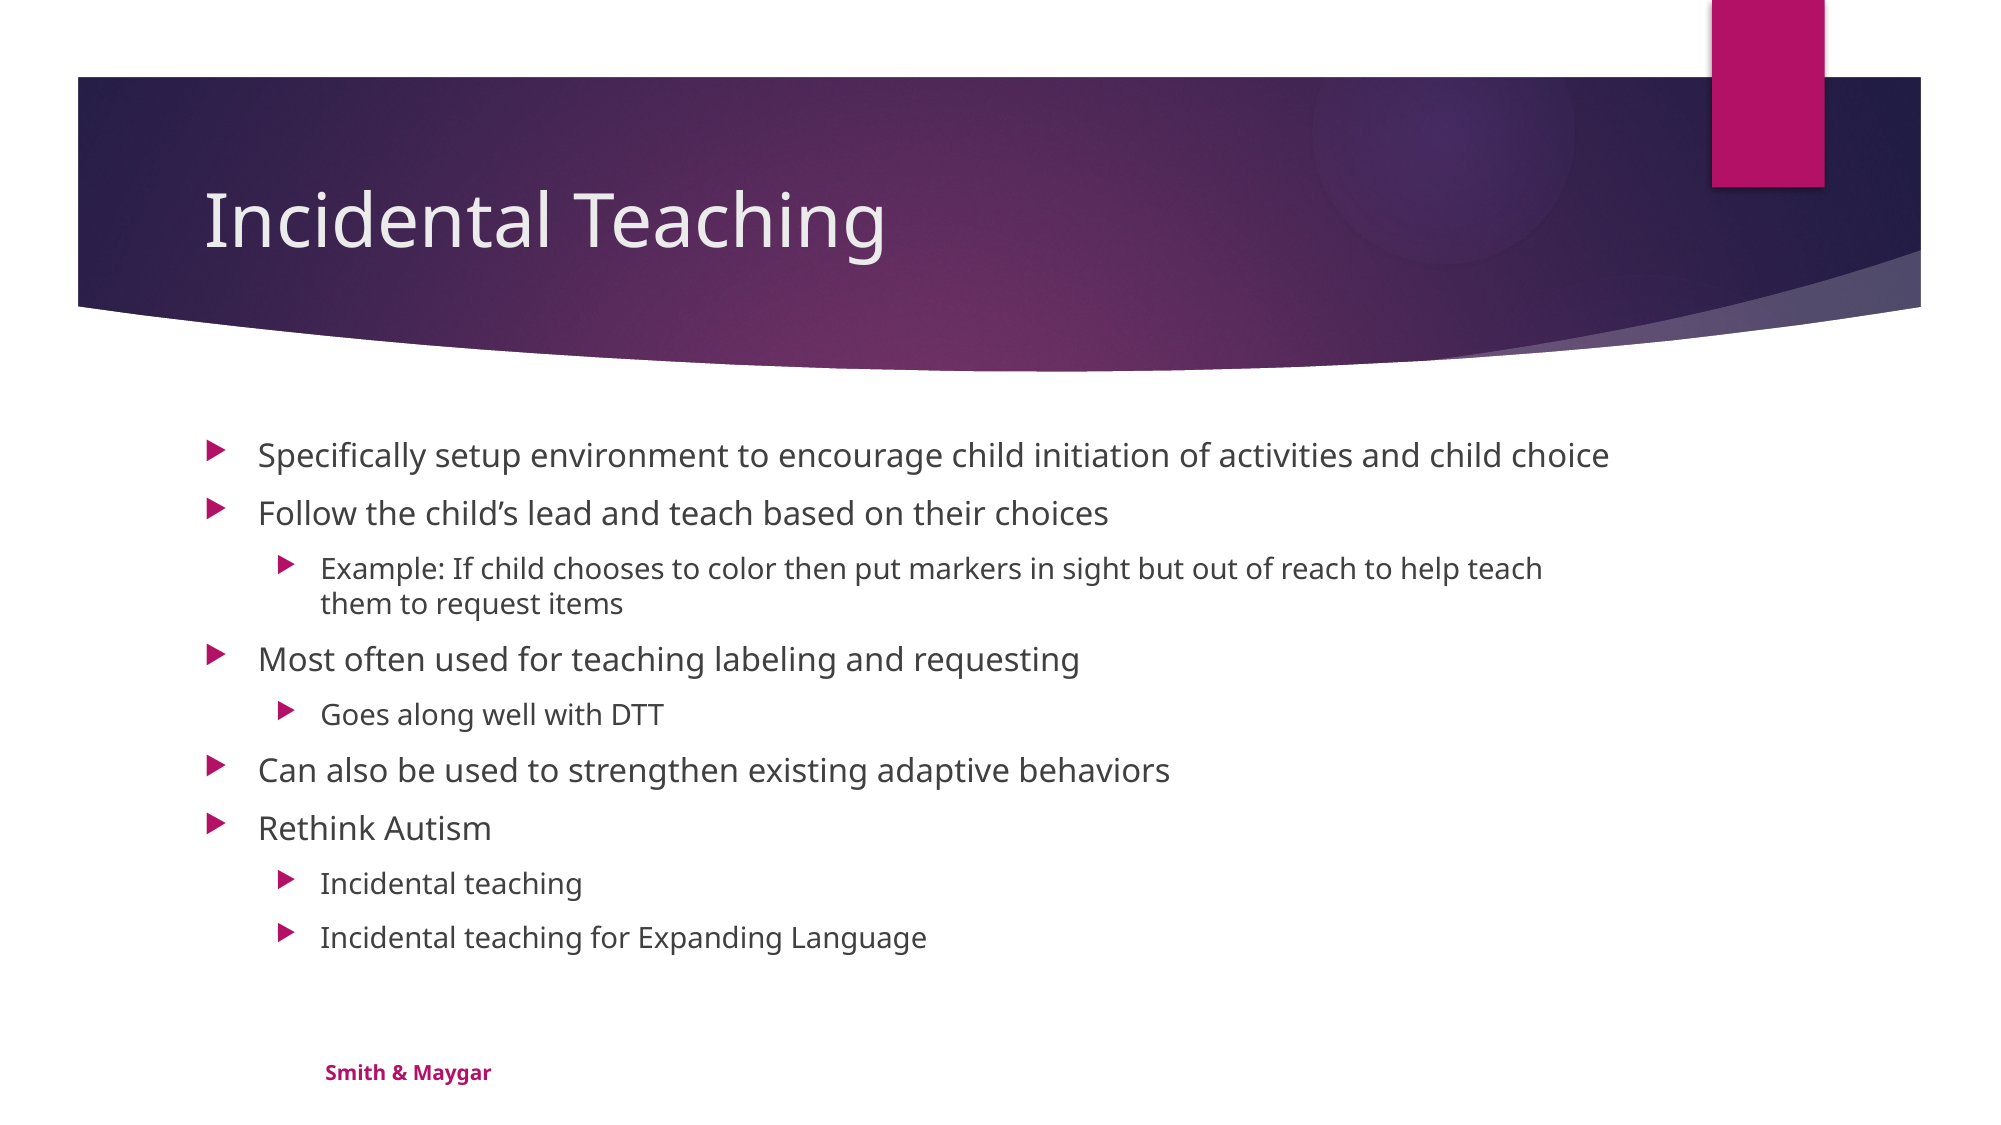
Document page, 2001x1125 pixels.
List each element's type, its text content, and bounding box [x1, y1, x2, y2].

list Specifically setup environment to encourage child initiation of activities and child choice Follow the child’s lead and teach based on their choices Example: If child chooses to color then put markers in sight but out of reach to help teach them to request items Most often used for teaching labeling and requesting Goes along well with DTT Can also be used to strengthen existing adaptive behaviors Rethink Autism Incidental teaching Incidental teaching for Expanding Language [189, 427, 1638, 988]
title Incidental Teaching [189, 159, 1627, 276]
footer Smith & Maygar [92, 1048, 726, 1099]
